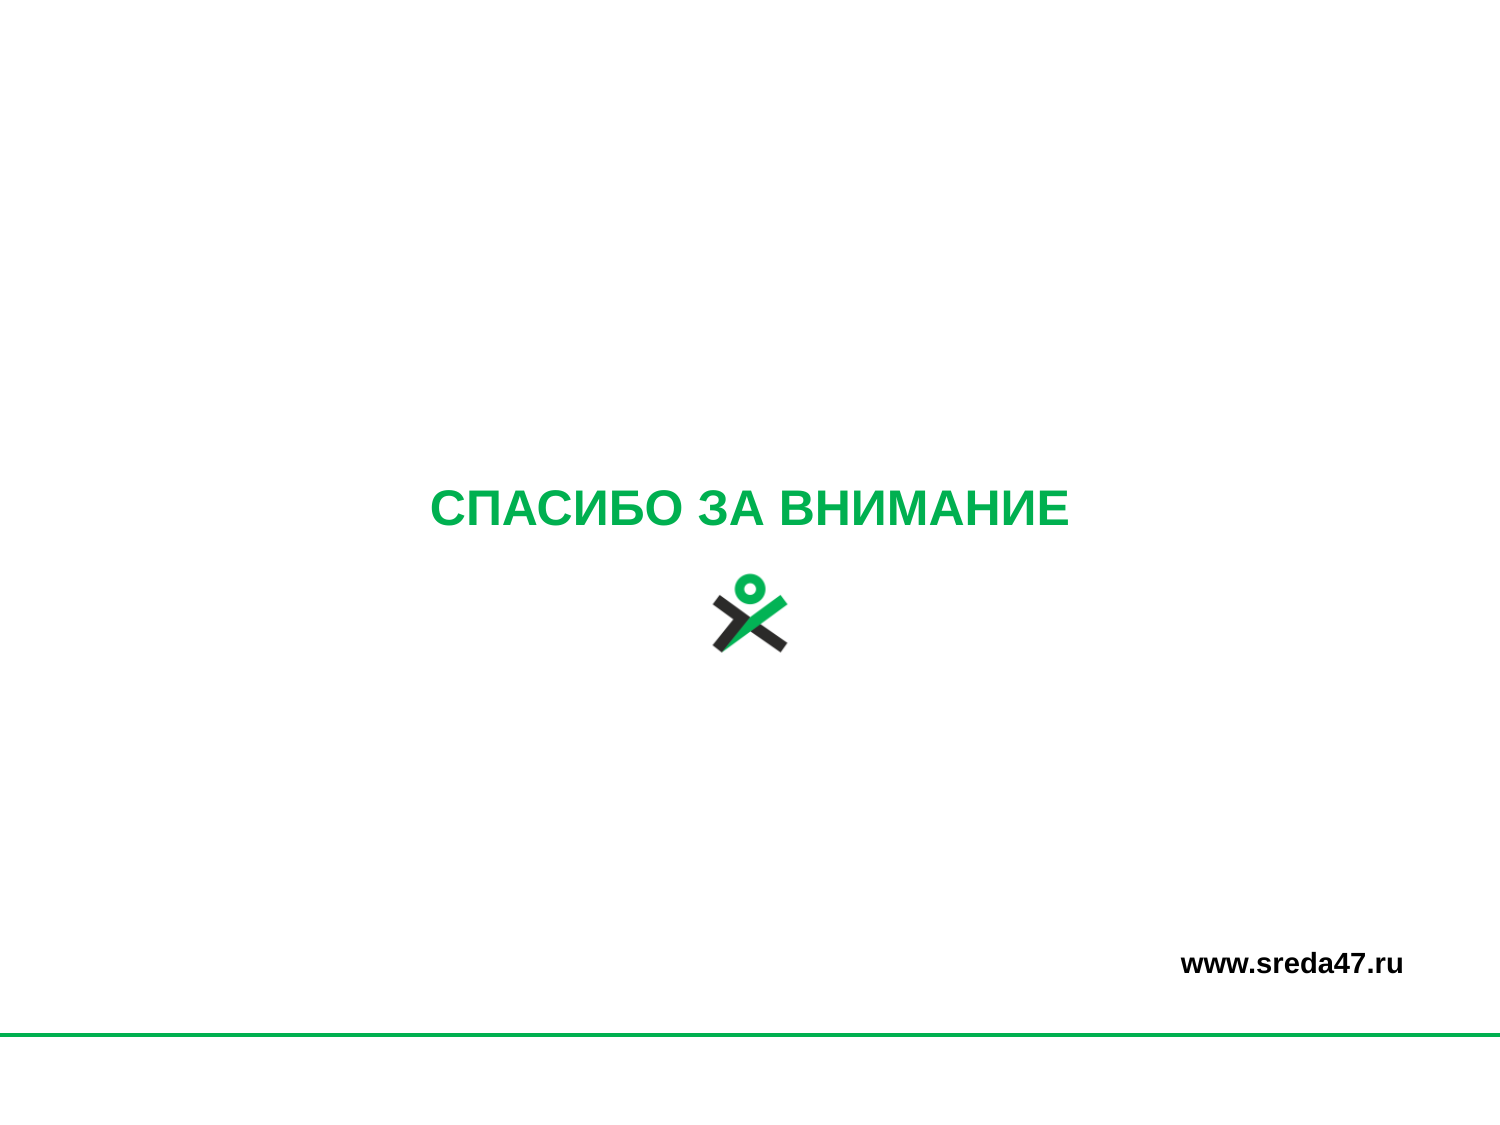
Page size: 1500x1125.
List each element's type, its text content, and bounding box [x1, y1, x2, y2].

text_box СПАСИБО ЗА ВНИМАНИЕ [395, 467, 1105, 543]
text_box www.sreda47.ru [1165, 929, 1443, 997]
picture [696, 562, 804, 670]
